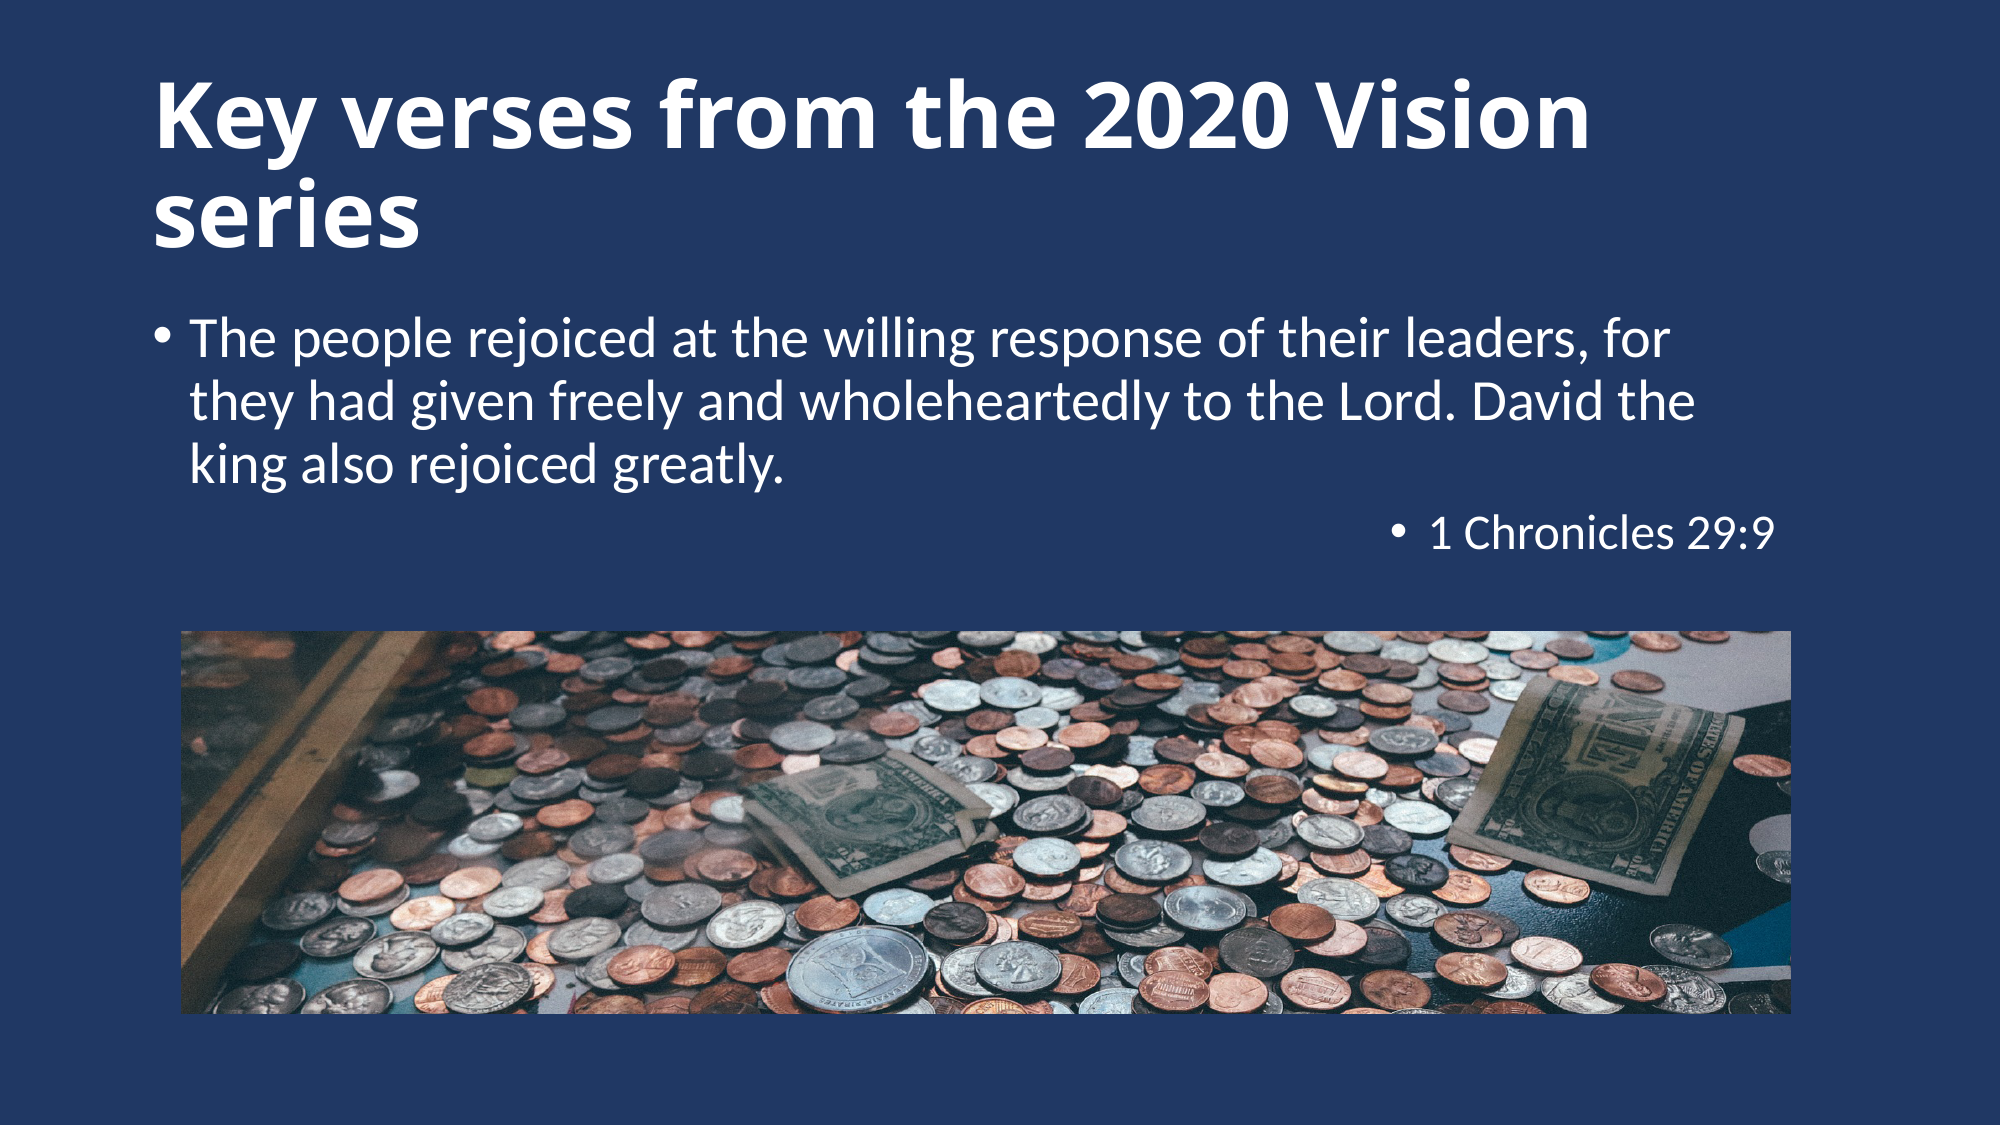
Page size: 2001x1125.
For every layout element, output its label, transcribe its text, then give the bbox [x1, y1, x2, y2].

picture [181, 631, 1791, 1014]
list The people rejoiced at the willing response of their leaders, for they had given freely and wholeheartedly to the Lord. David the king also rejoiced greatly. 1 Chronicles 29:9 [137, 299, 1791, 1014]
title Key verses from the 2020 Vision series [137, 59, 1863, 278]
